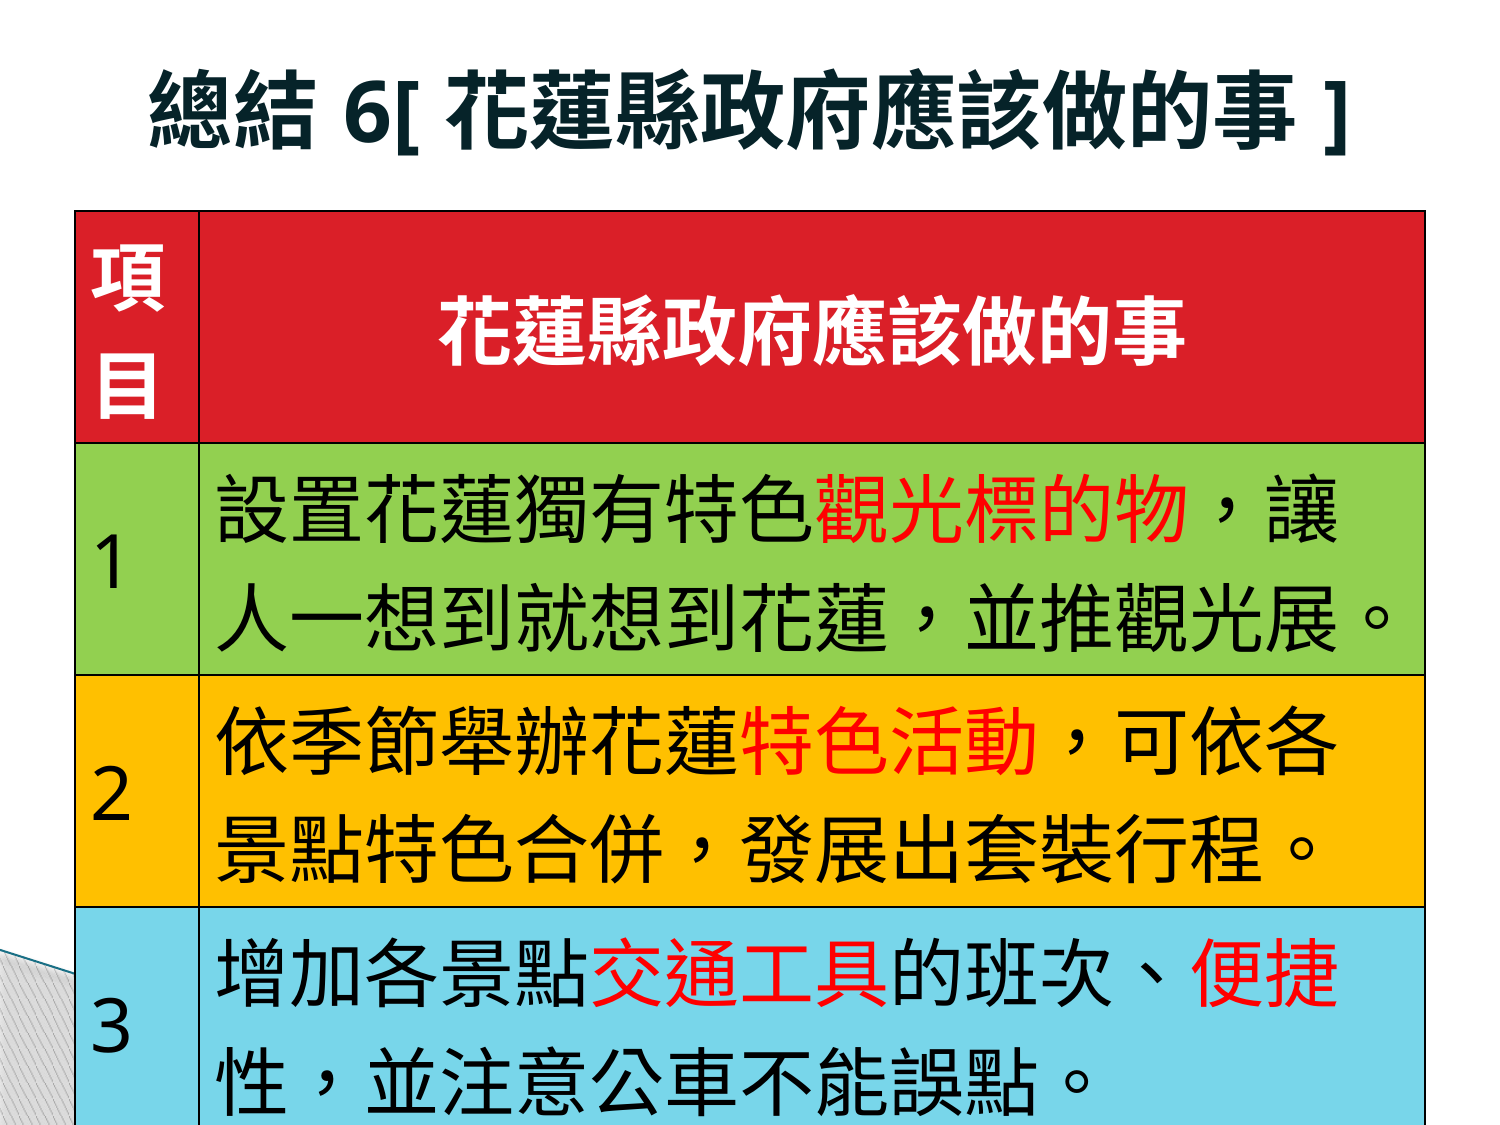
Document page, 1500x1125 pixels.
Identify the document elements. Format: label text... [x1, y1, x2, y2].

table_cell 增加各景點交通工具的班次、便捷性，並注意公車不能誤點。 [200, 908, 1424, 1125]
table_cell 設置花蓮獨有特色觀光標的物，讓人一想到就想到花蓮，並推觀光展。 [200, 444, 1424, 674]
table_header 項目 [76, 212, 198, 442]
table_cell 1 [76, 444, 198, 674]
table_cell 依季節舉辦花蓮特色活動，可依各景點特色合併，發展出套裝行程。 [200, 676, 1424, 906]
title 總結6[花蓮縣政府應該做的事] [75, 11, 1425, 200]
table_header 花蓮縣政府應該做的事 [200, 212, 1424, 442]
table_cell 3 [76, 908, 198, 1125]
table_cell 2 [76, 676, 198, 906]
